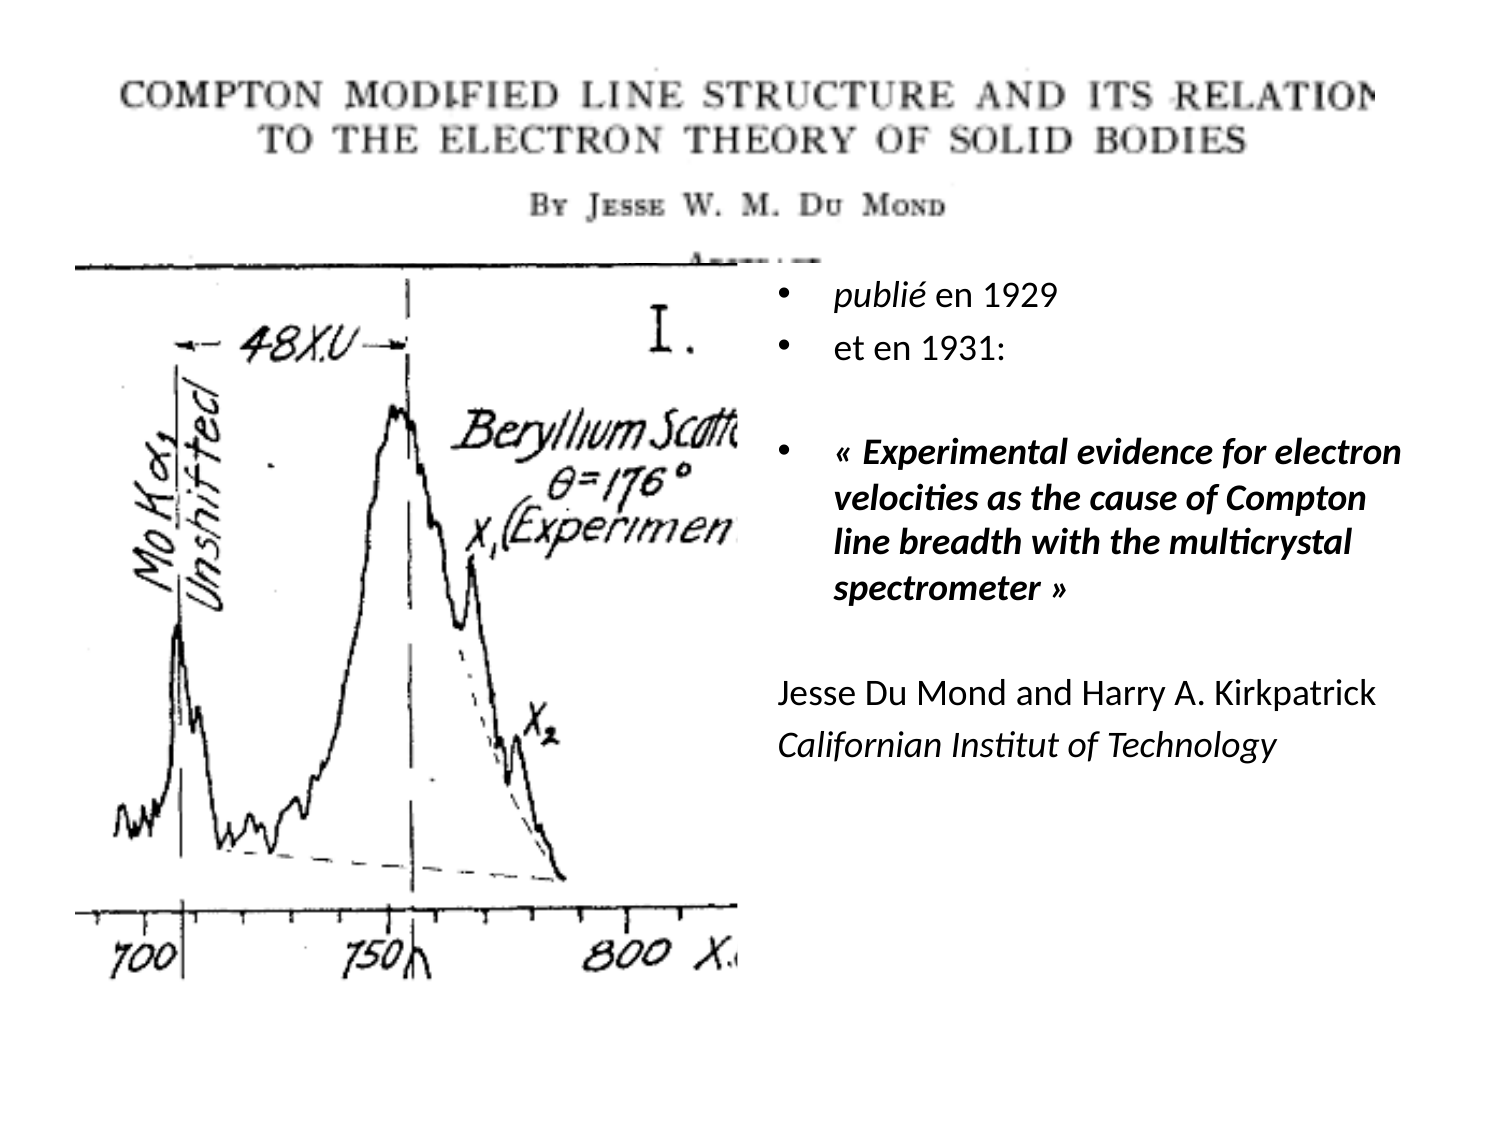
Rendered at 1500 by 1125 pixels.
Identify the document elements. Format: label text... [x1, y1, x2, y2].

picture [96, 59, 1375, 263]
list publié en 1929 et en 1931: « Experimental evidence for electron velocities as the cause of Compton line breadth with the multicrystal spectrometer » Jesse Du Mond and Harry A. Kirkpatrick Californian Institut of Technology [762, 262, 1425, 1005]
title E [75, 45, 1425, 233]
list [74, 262, 738, 1006]
